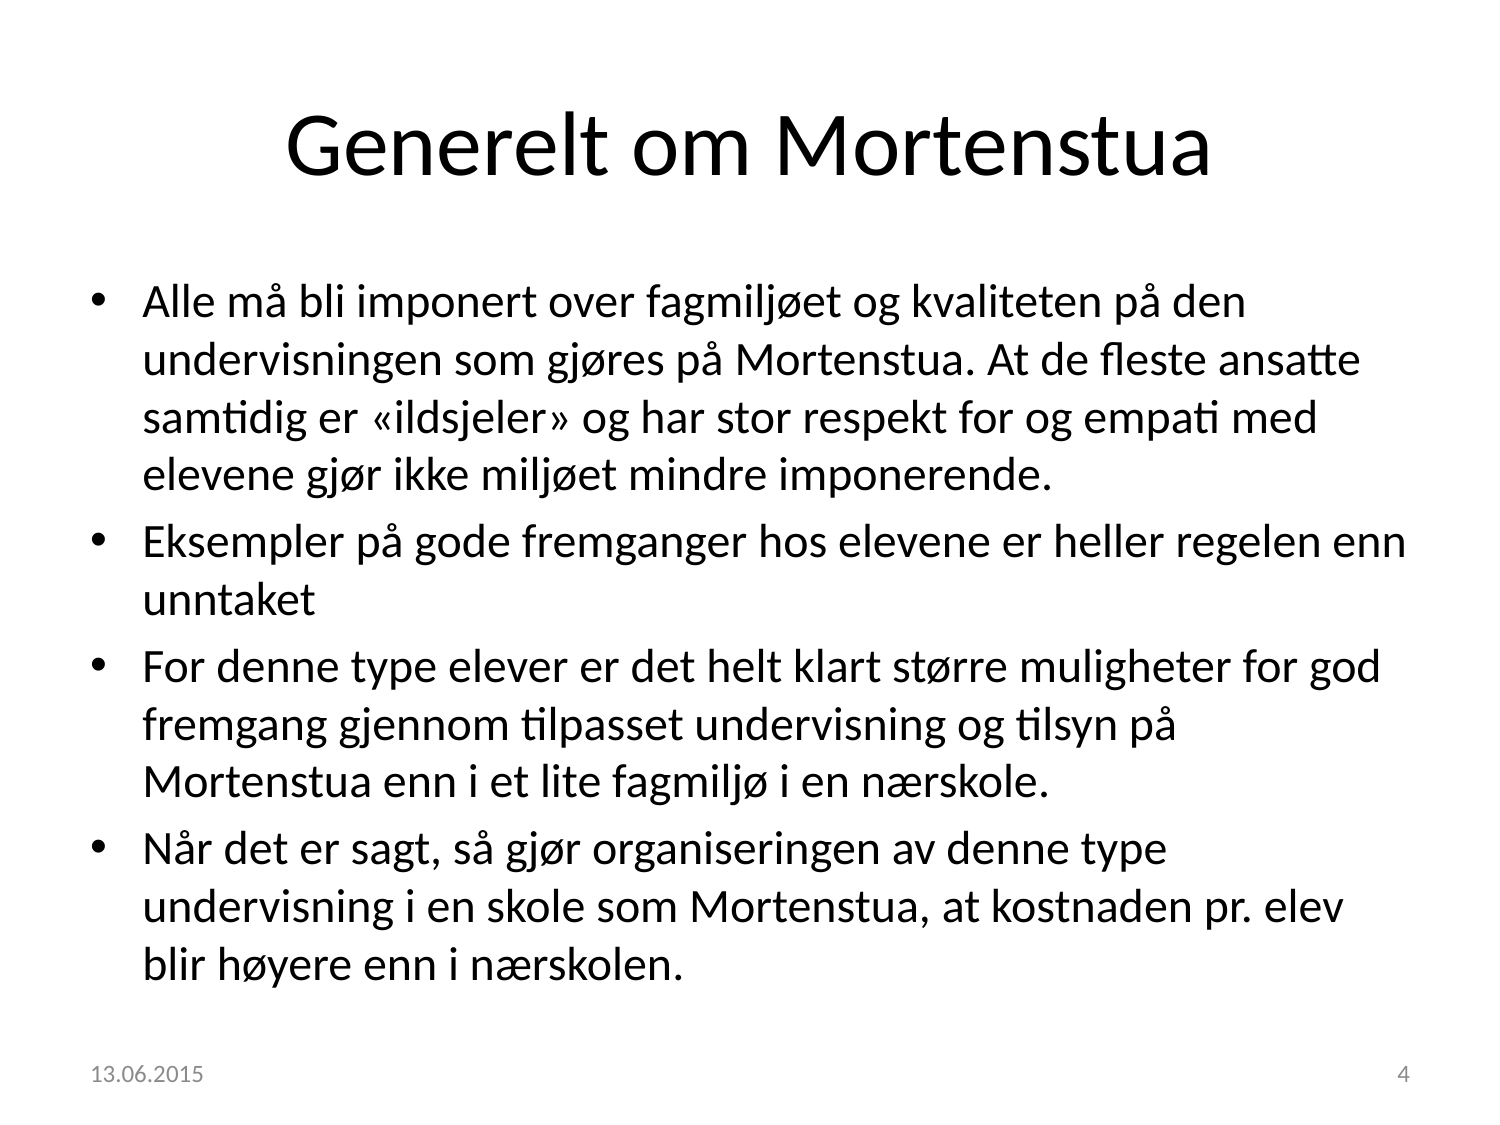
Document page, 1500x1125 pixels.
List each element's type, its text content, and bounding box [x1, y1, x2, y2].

slide_number 4 [1074, 1042, 1425, 1103]
list Alle må bli imponert over fagmiljøet og kvaliteten på den undervisningen som gjøres på Mortenstua. At de fleste ansatte samtidig er «ildsjeler» og har stor respekt for og empati med elevene gjør ikke miljøet mindre imponerende. Eksempler på gode fremganger hos elevene er heller regelen enn unntaket For denne type elever er det helt klart større muligheter for god fremgang gjennom tilpasset undervisning og tilsyn på Mortenstua enn i et lite fagmiljø i en nærskole. Når det er sagt, så gjør organiseringen av denne type undervisning i en skole som Mortenstua, at kostnaden pr. elev blir høyere enn i nærskolen. [75, 262, 1425, 1005]
title Generelt om Mortenstua [75, 45, 1425, 233]
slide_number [75, 1042, 425, 1103]
